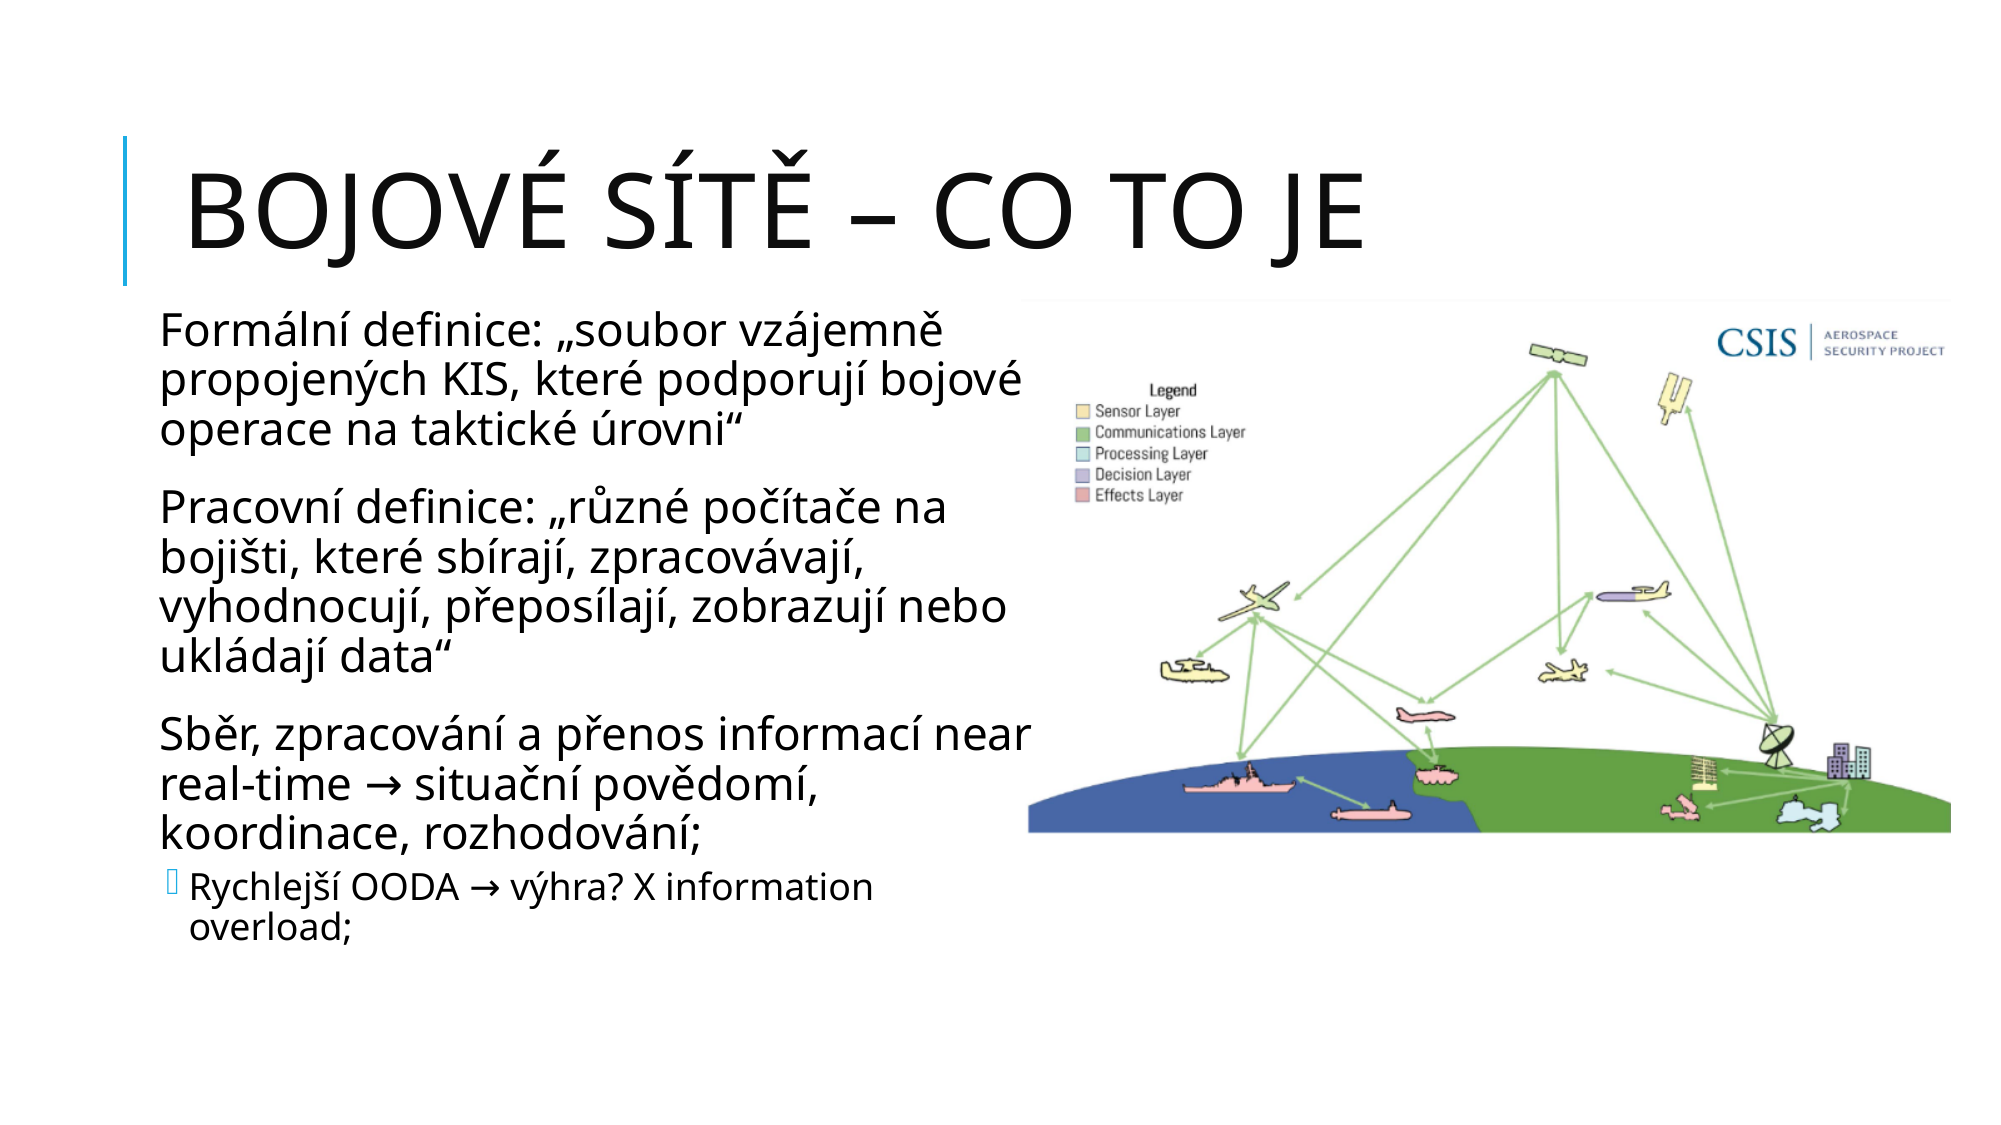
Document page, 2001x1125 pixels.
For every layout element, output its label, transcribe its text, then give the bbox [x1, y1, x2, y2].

title Bojové sítě – Co to je [168, 96, 1763, 299]
list Formální definice: „soubor vzájemně propojených KIS, které podporují bojové operace na taktické úrovni“ Pracovní definice: „různé počítače na bojišti, které sbírají, zpracovávají, vyhodnocují, přeposílají, zobrazují nebo ukládají data“ Sběr, zpracování a přenos informací near real-time → situační povědomí, koordinace, rozhodování; Rychlejší OODA → výhra? X information overload; [137, 299, 1047, 1014]
picture [1021, 299, 1951, 834]
